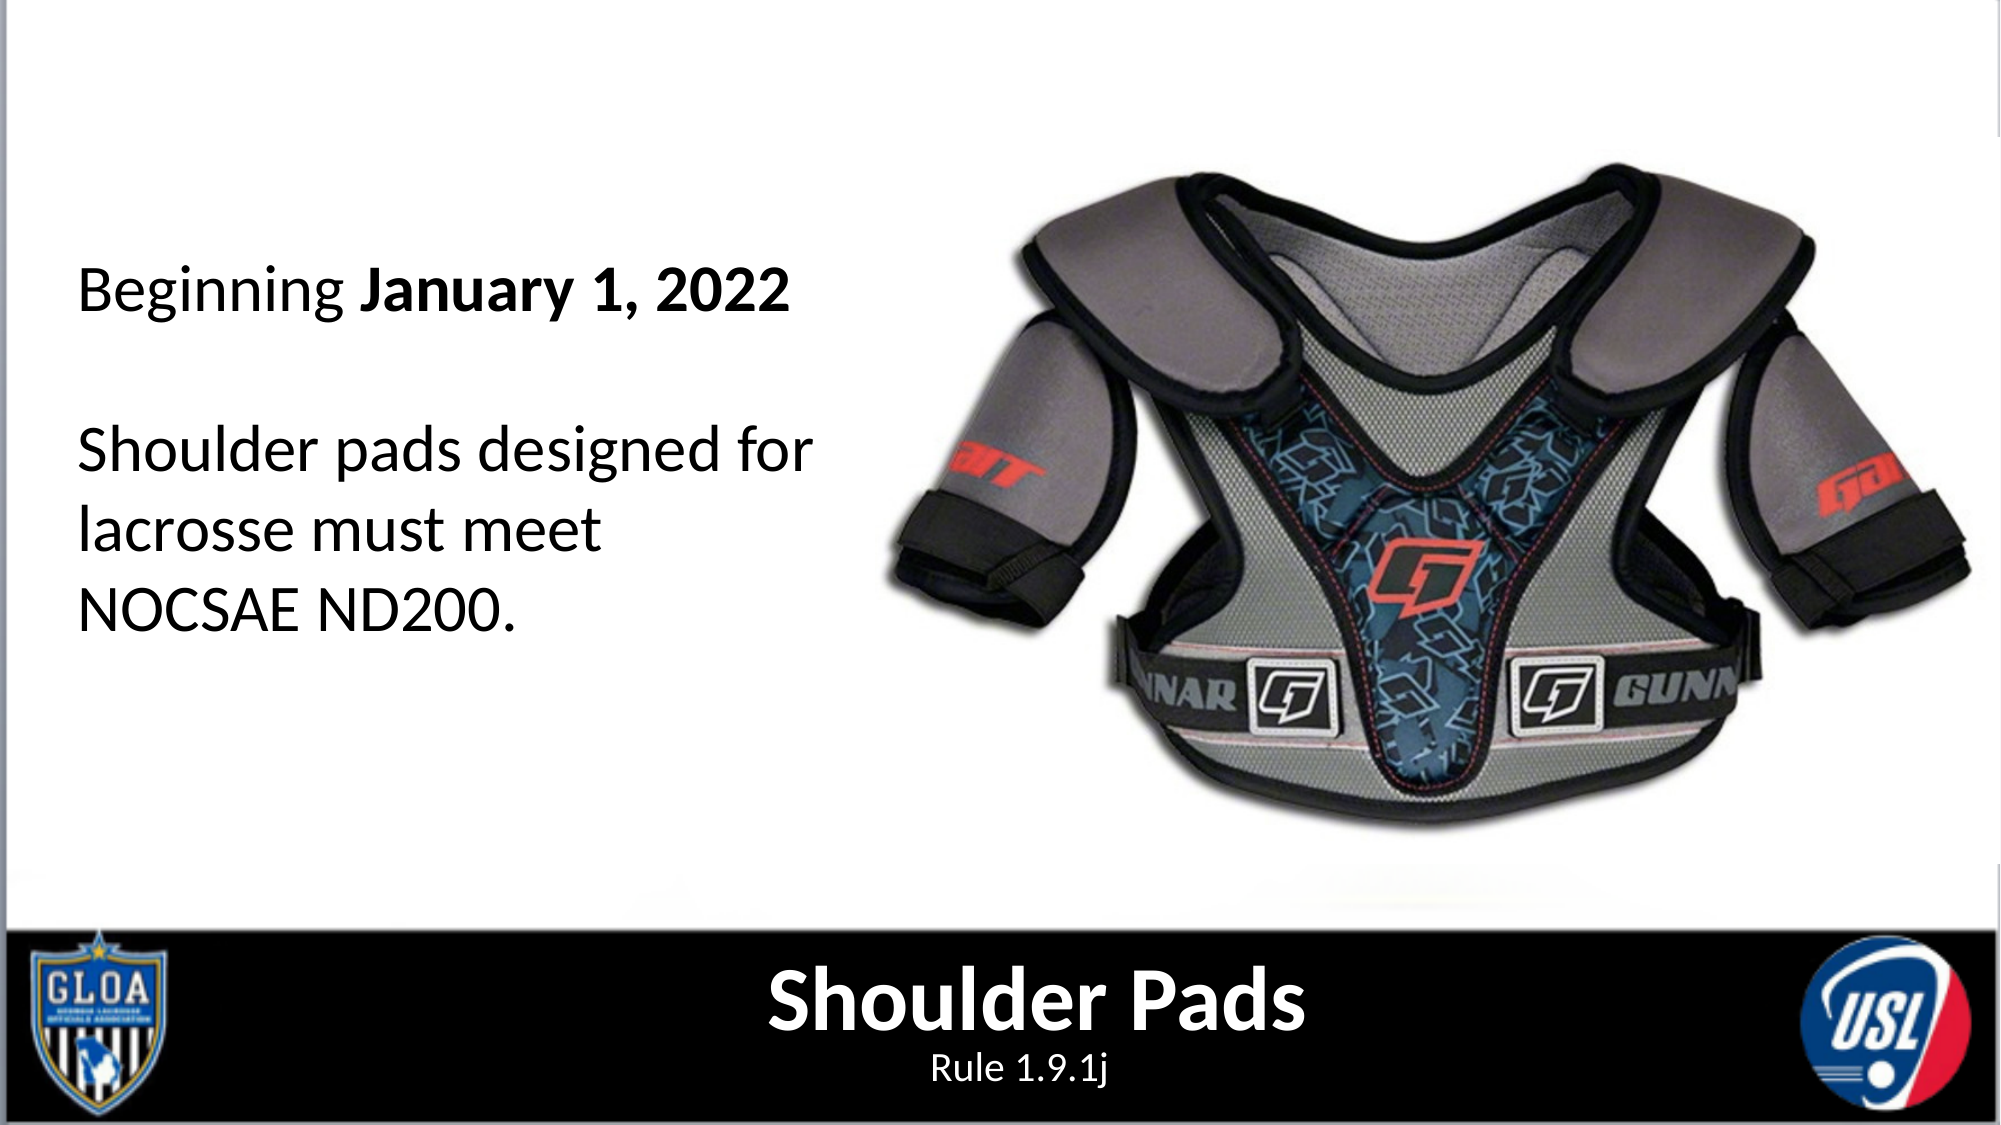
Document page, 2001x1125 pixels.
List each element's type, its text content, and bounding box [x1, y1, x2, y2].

text_box Rule 1.9.1j [915, 1031, 1135, 1097]
picture [0, 0, 2001, 1125]
text_box Beginning January 1, 2022 Shoulder pads designed for lacrosse must meet NOCSAE ND200. [62, 237, 850, 653]
title Shoulder Pads [137, 900, 1938, 1088]
